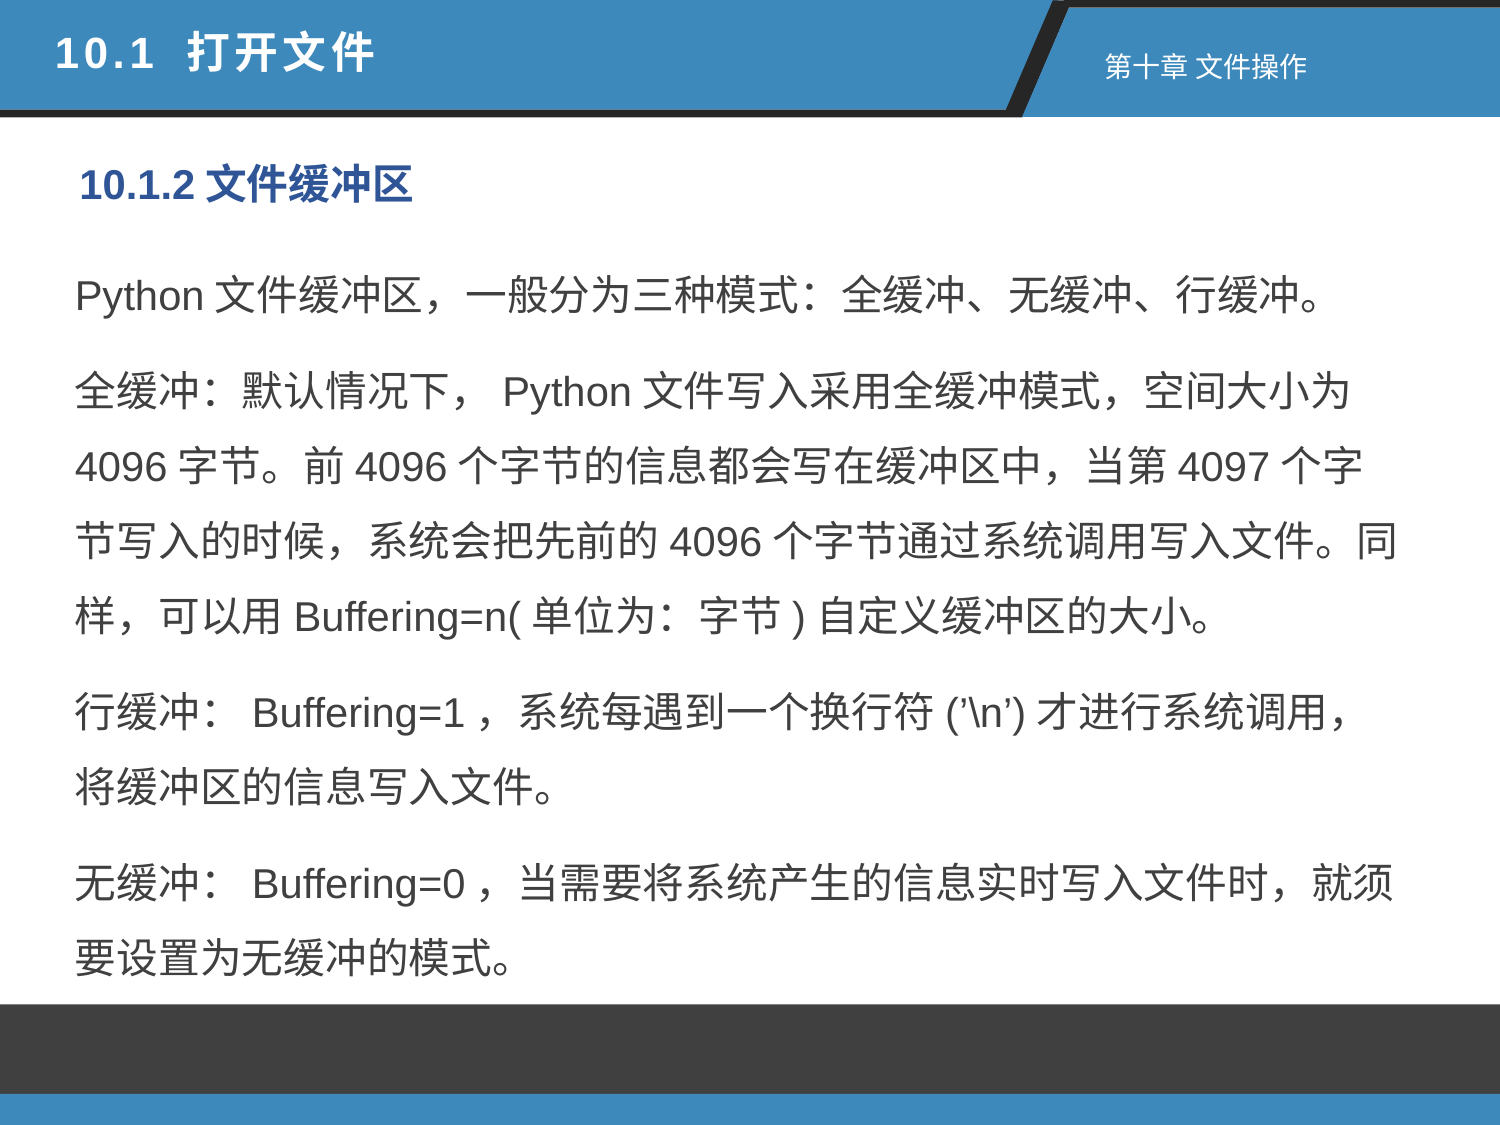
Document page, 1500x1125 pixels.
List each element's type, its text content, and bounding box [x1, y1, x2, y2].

text_box 第十章 文件操作 [1070, 41, 1500, 91]
list Python文件缓冲区，一般分为三种模式：全缓冲、无缓冲、行缓冲。 全缓冲：默认情况下，Python文件写入采用全缓冲模式，空间大小为4096字节。前4096个字节的信息都会写在缓冲区中，当第4097个字节写入的时候，系统会把先前的4096个字节通过系统调用写入文件。同样，可以用Buffering=n(单位为：字节)自定义缓冲区的大小。 行缓冲：Buffering=1，系统每遇到一个换行符(’\n’)才进行系统调用，将缓冲区的信息写入文件。 无缓冲：Buffering=0，当需要将系统产生的信息实时写入文件时，就须要设置为无缓冲的模式。 [59, 236, 1415, 1006]
list 10.1.2文件缓冲区 [64, 155, 1229, 236]
text_box 10.1 打开文件 [40, 17, 628, 85]
